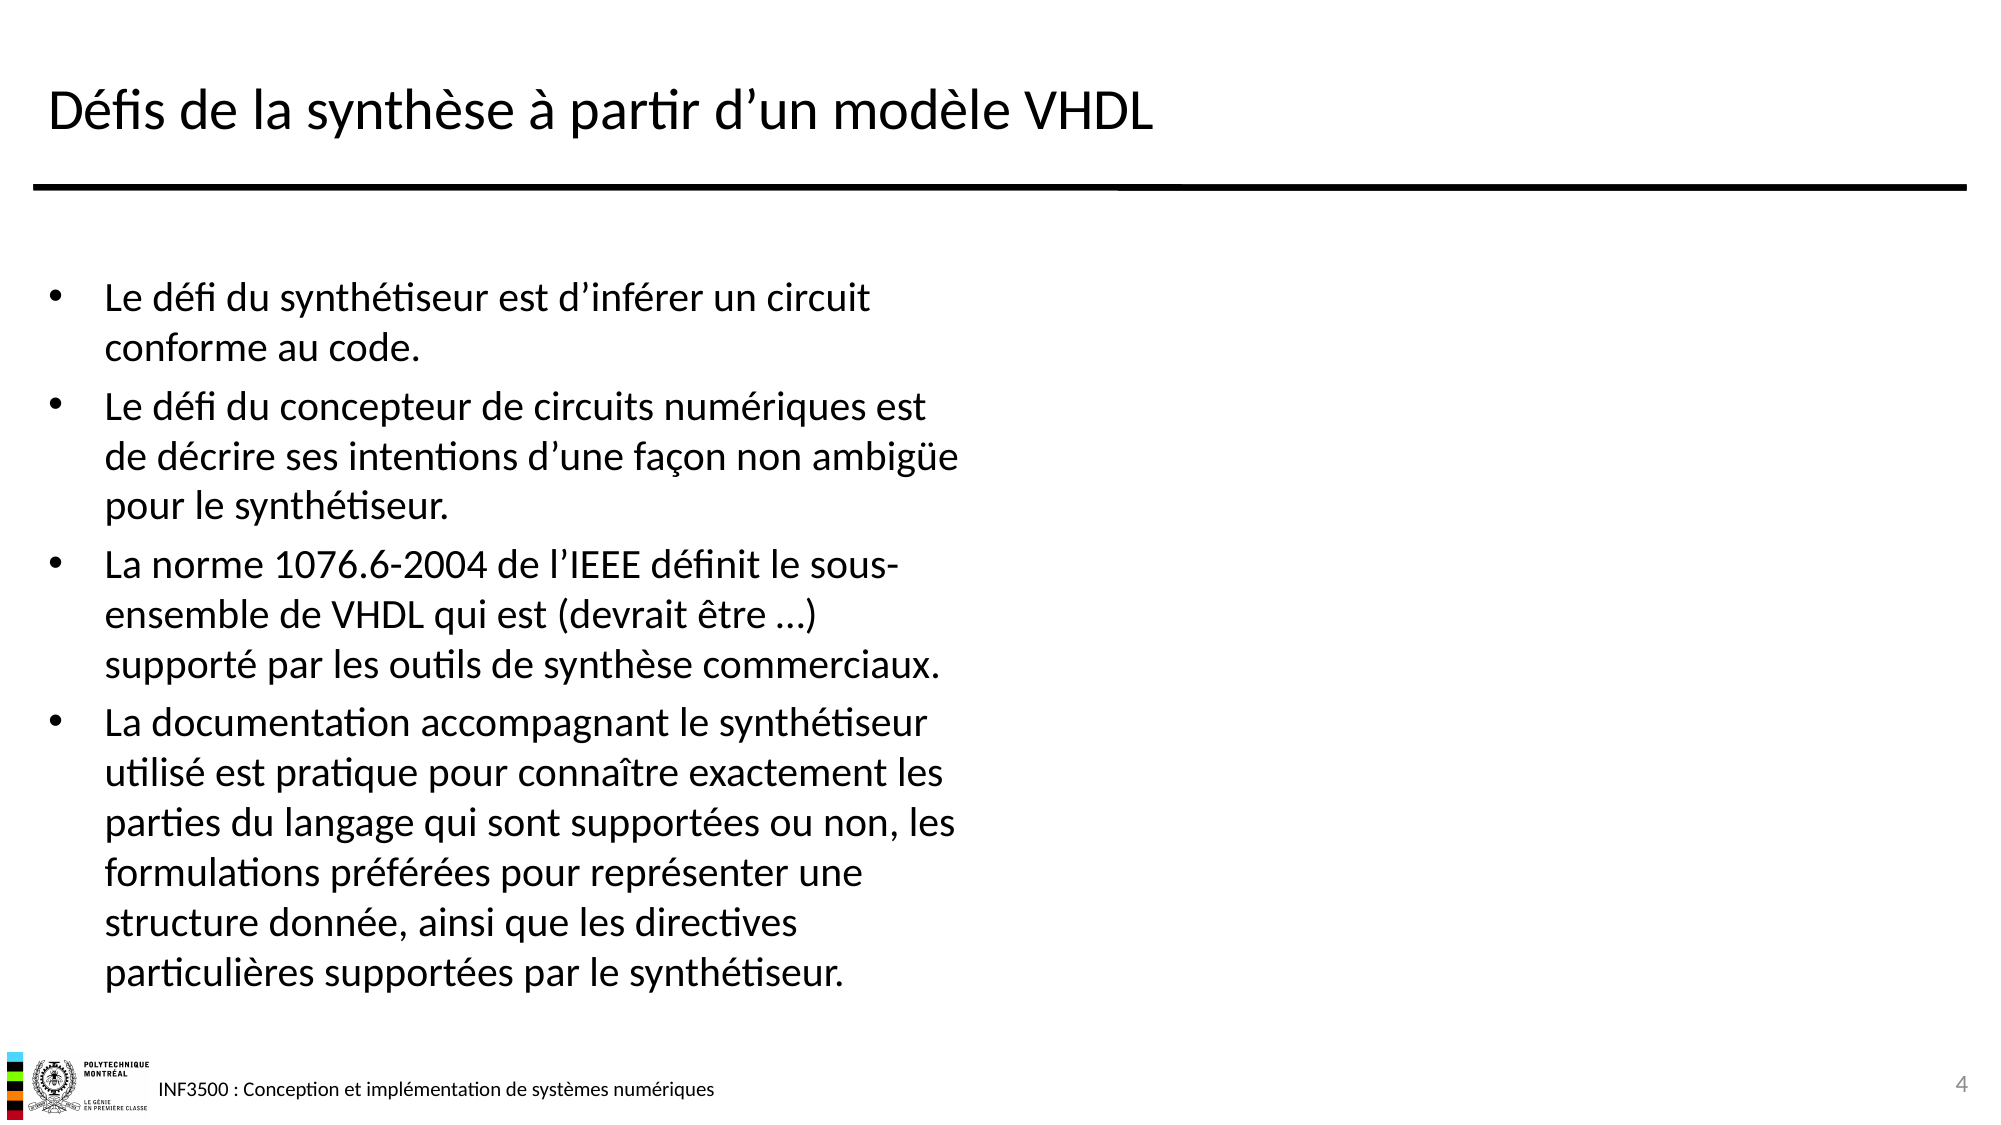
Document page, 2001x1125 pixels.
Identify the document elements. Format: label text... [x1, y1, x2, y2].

picture [7, 1052, 149, 1120]
list Le défi du synthétiseur est d’inférer un circuit conforme au code. Le défi du concepteur de circuits numériques est de décrire ses intentions d’une façon non ambigüe pour le synthétiseur. La norme 1076.6-2004 de l’IEEE définit le sous-ensemble de VHDL qui est (devrait être …) supporté par les outils de synthèse commerciaux. La documentation accompagnant le synthétiseur utilisé est pratique pour connaître exactement les parties du langage qui sont supportées ou non, les formulations préférées pour représenter une structure donnée, ainsi que les directives particulières supportées par le synthétiseur. [33, 262, 984, 1026]
slide_number 4 [1883, 1052, 1984, 1113]
title Défis de la synthèse à partir d’un modèle VHDL [33, 24, 1967, 188]
